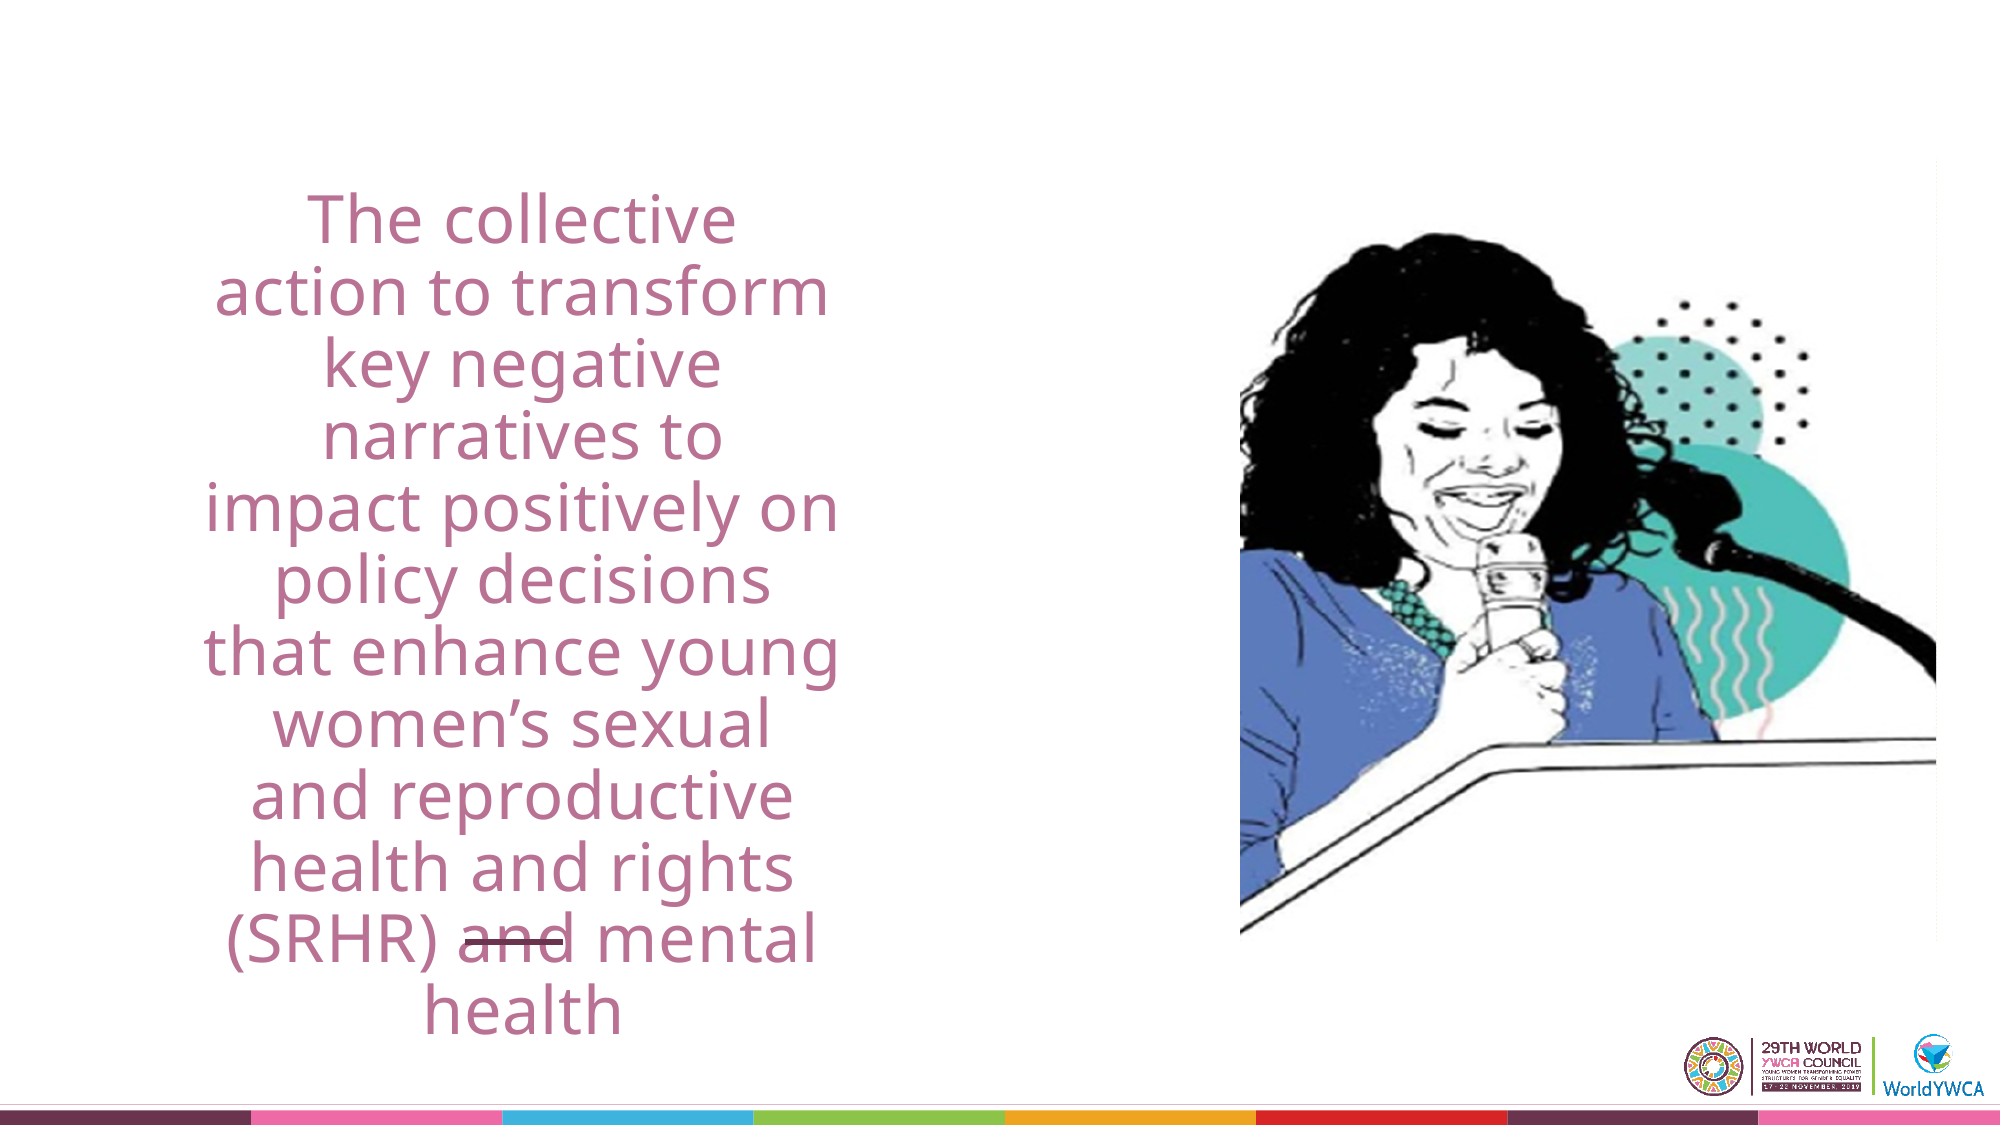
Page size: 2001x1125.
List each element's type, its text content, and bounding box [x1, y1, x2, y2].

text_box The collective action to transform key negative narratives to impact positively on policy decisions that enhance young women’s sexual and reproductive health and rights (SRHR) and mental health [188, 178, 859, 1057]
picture [1883, 1034, 1984, 1096]
picture [1684, 1037, 1861, 1096]
picture [1240, 158, 1937, 942]
